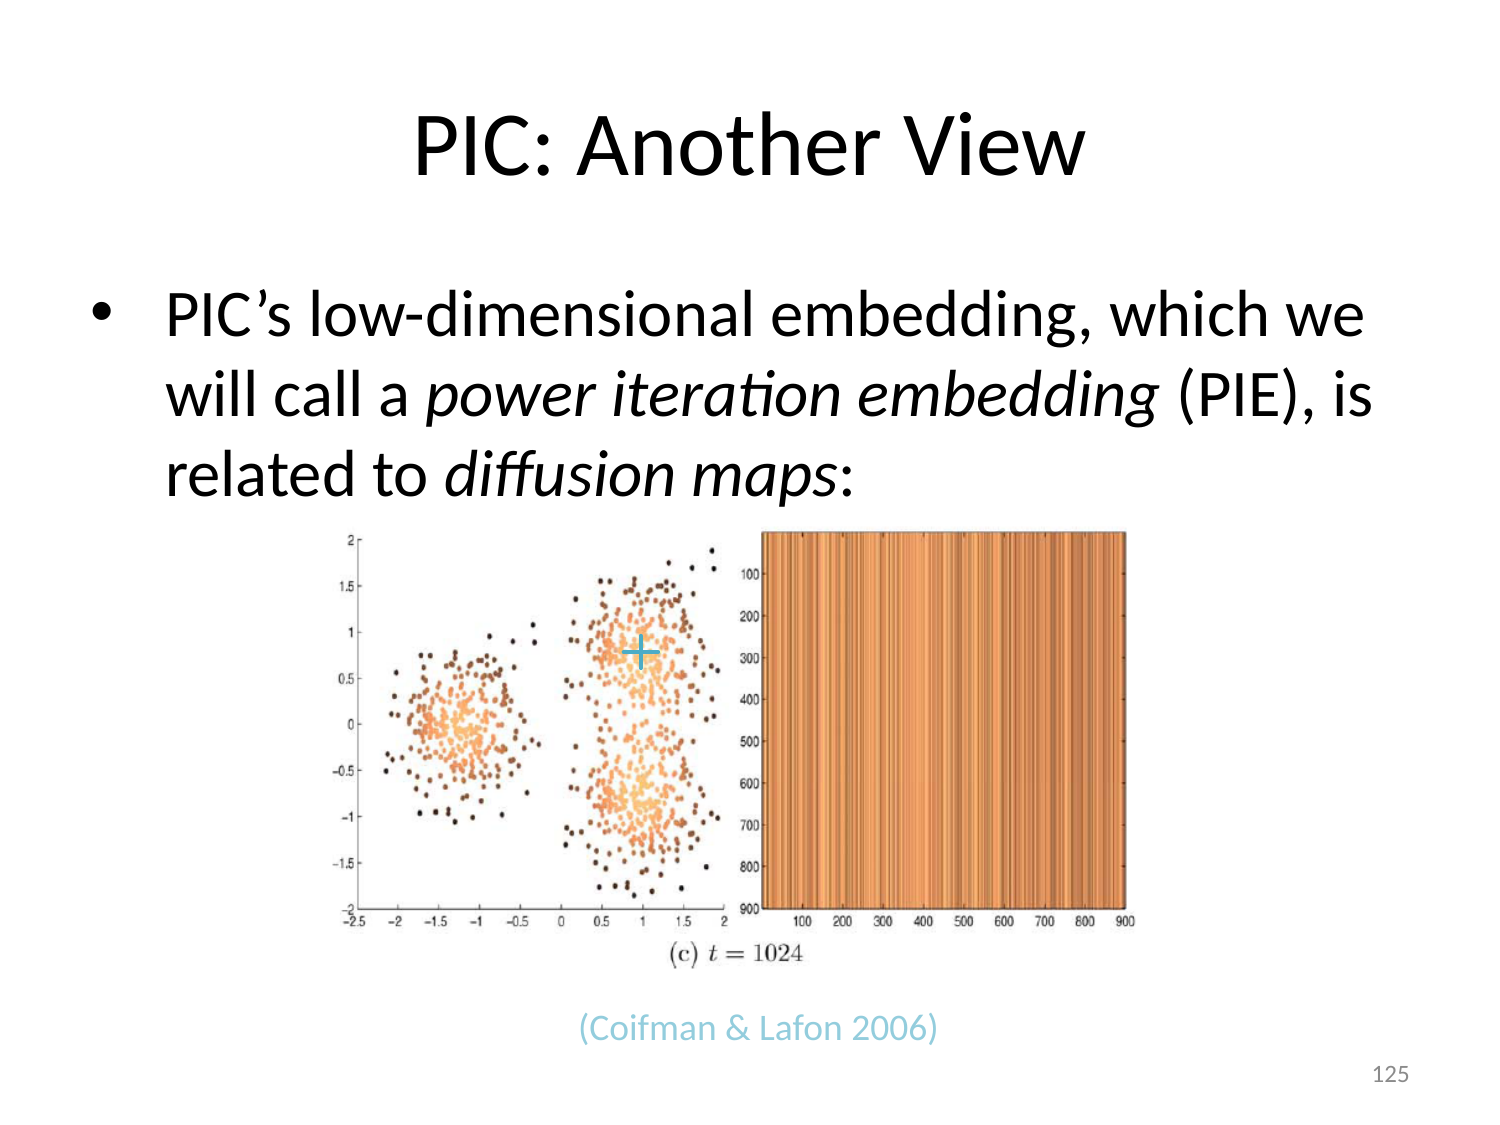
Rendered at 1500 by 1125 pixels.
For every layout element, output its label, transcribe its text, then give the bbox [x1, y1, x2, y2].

title PIC: Another View [75, 45, 1425, 233]
list PIC’s low-dimensional embedding, which we will call a power iteration embedding (PIE), is related to diffusion maps: [75, 262, 1425, 1005]
picture [324, 524, 1145, 981]
slide_number 125 [1074, 1042, 1425, 1103]
text_box (Coifman & Lafon 2006) [563, 995, 954, 1055]
